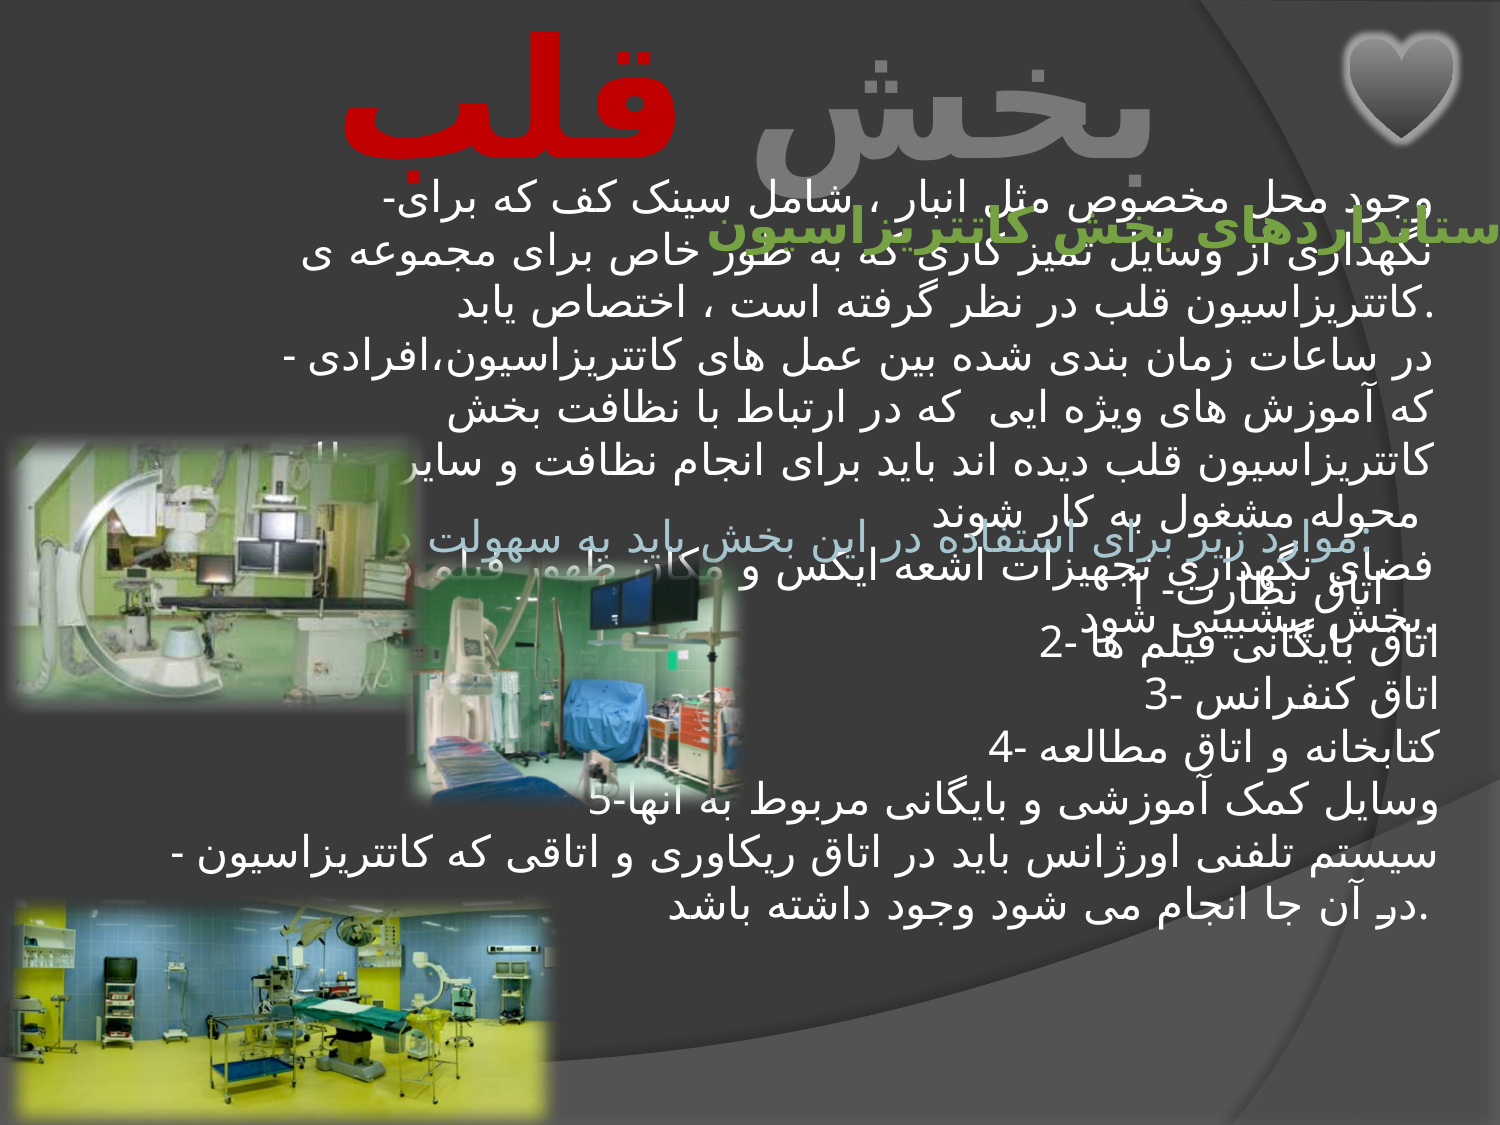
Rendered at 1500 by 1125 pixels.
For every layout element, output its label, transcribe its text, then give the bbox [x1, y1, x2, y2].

picture [399, 549, 751, 813]
picture [0, 892, 563, 1125]
text_box -وجود محل مخصوص مثل انبار ، شامل سینک کف که برای نگهداری از وسایل تمیز کاری که به طور خاص برای مجموعه ی کاتتریزاسیون قلب در نظر گرفته است ، اختصاص یابد. - در ساعات زمان بندی شده بین عمل های کاتتریزاسیون،افرادی که آموزش های ویژه ایی که در ارتباط با نظافت بخش کاتتریزاسیون قلب دیده اند باید برای انجام نظافت و سایر وظایف محوله مشغول به کار شوند - فضای نگهداری تجهیزات اشعه ایکس و مکان ظهور فیلم در این بخش پیشبینی شود. [150, 161, 1450, 500]
text_box استانداردهای بخش کاتتریزاسیون : [691, 185, 1500, 261]
text_box بخش قلب [0, 0, 1500, 186]
text_box [1349, 38, 1454, 138]
picture [0, 429, 429, 718]
text_box -موارد زیر برای استفاده در این بخش باید به سهولت در دسترس باشد: 1 -اتاق نظارت 2- اتاق بایگانی فیلم ها 3- اتاق کنفرانس 4- کتابخانه و اتاق مطالعه 5-وسایل کمک آموزشی و بایگانی مربوط به آنها - سیستم تلفنی اورژانس باید در اتاق ریکاوری و اتاقی که کاتتریزاسیون در آن جا انجام می شود وجود داشته باشد. [18, 500, 1456, 989]
